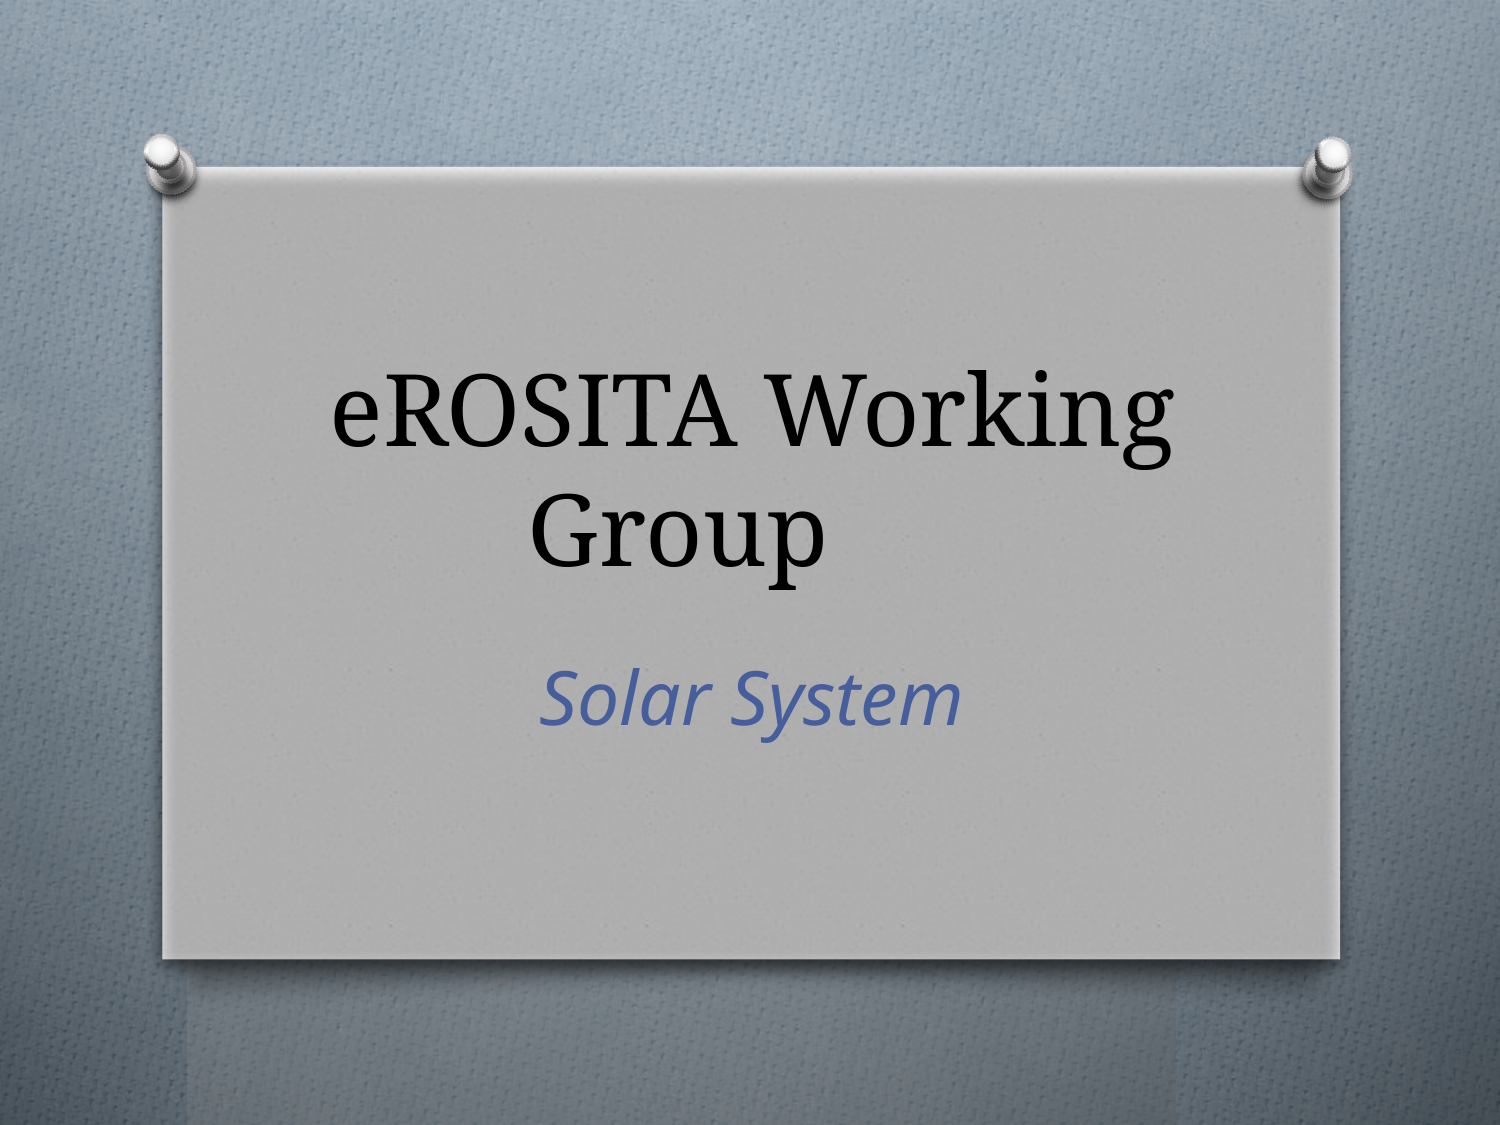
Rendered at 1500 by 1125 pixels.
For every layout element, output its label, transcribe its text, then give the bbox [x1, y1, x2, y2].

subtitle Solar System [283, 643, 1221, 894]
title eROSITA Working Group [283, 294, 1223, 595]
picture [1274, 109, 1396, 230]
picture [112, 100, 235, 224]
